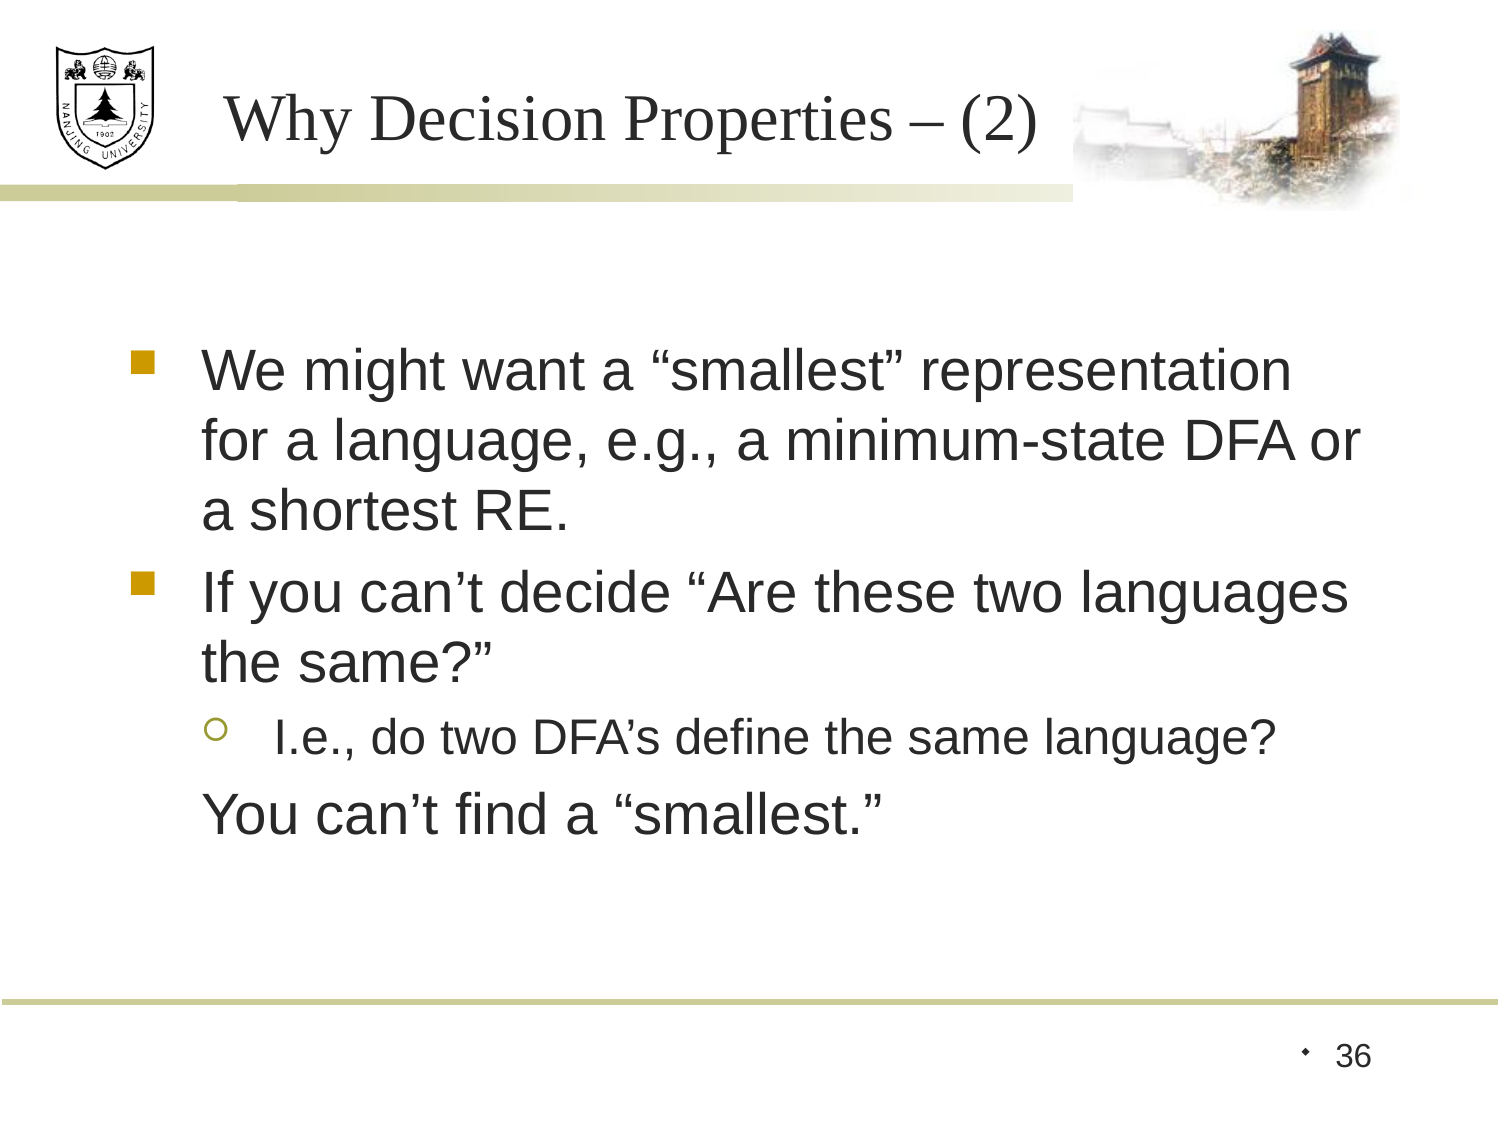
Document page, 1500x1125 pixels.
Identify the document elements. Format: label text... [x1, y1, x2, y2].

list We might want a “smallest” representation for a language, e.g., a minimum-state DFA or a shortest RE. If you can’t decide “Are these two languages the same?” I.e., do two DFA’s define the same language? You can’t find a “smallest.” [112, 324, 1388, 1050]
picture [50, 42, 160, 173]
slide_number 36 [1234, 1050, 1388, 1107]
picture [1073, 30, 1400, 211]
picture [2, 999, 112, 1005]
title Why Decision Properties – (2) [171, 66, 1093, 161]
picture [1388, 999, 1498, 1005]
